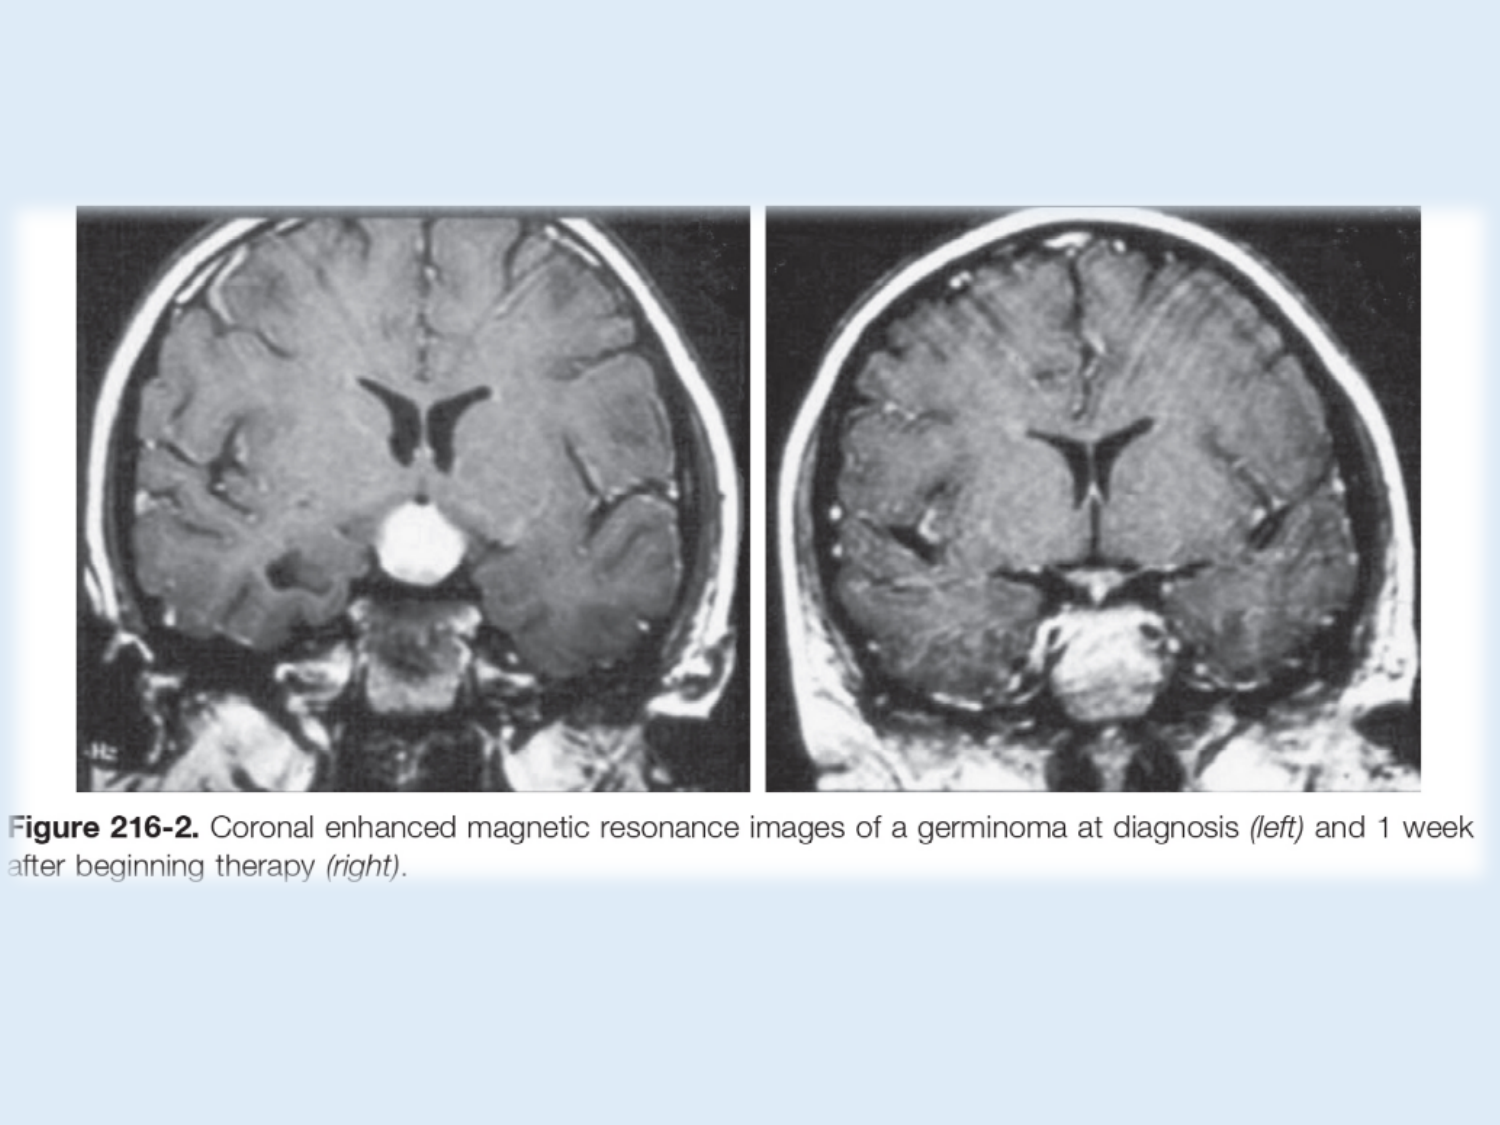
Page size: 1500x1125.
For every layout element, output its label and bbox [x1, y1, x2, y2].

list [0, 193, 1500, 894]
